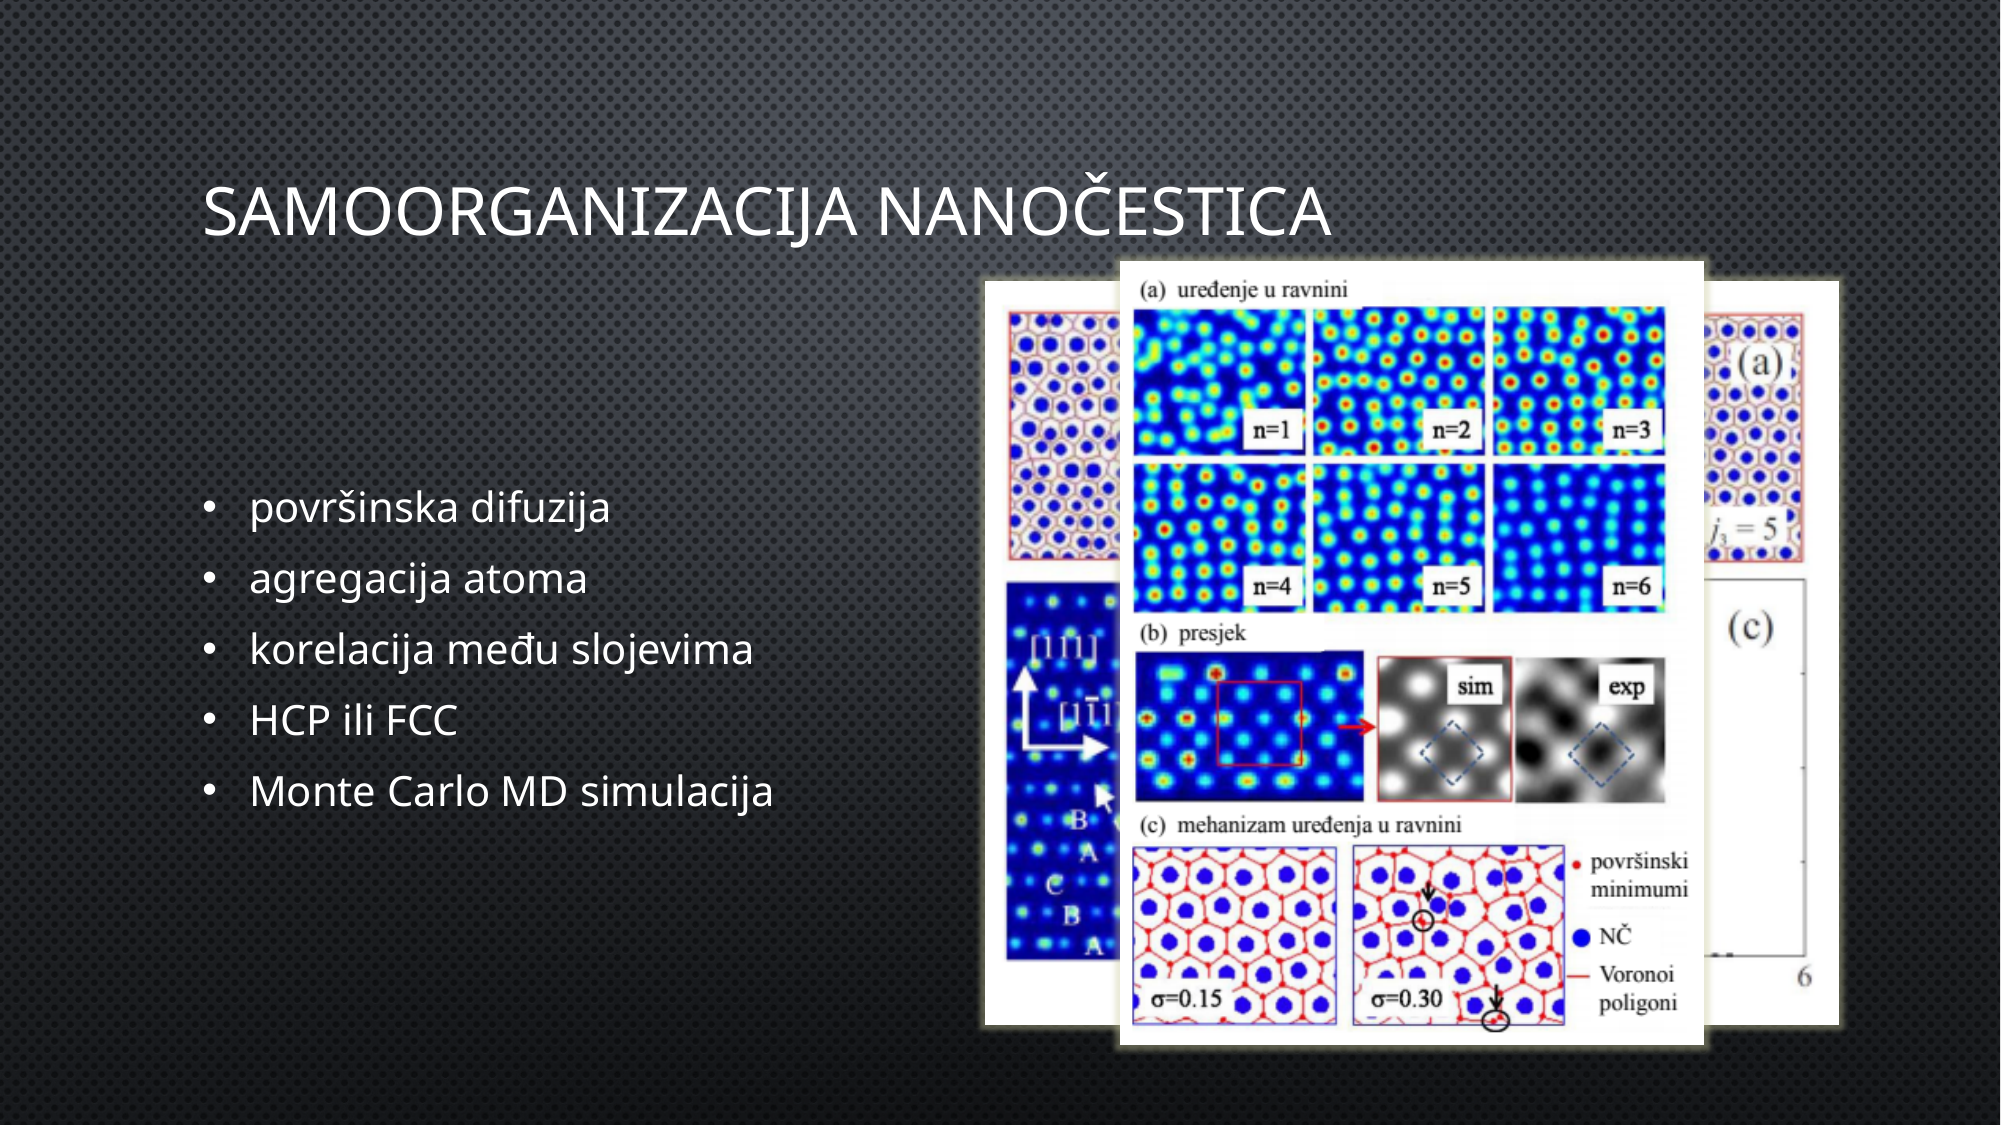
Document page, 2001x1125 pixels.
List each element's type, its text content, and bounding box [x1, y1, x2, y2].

title SAMOORGANIZACIJA NANOČESTICA [186, 98, 1814, 319]
list površinska difuzija agregacija atoma korelacija među slojevima HCP ili FCC Monte Carlo MD simulacija [187, 345, 976, 950]
picture [984, 260, 1839, 1046]
